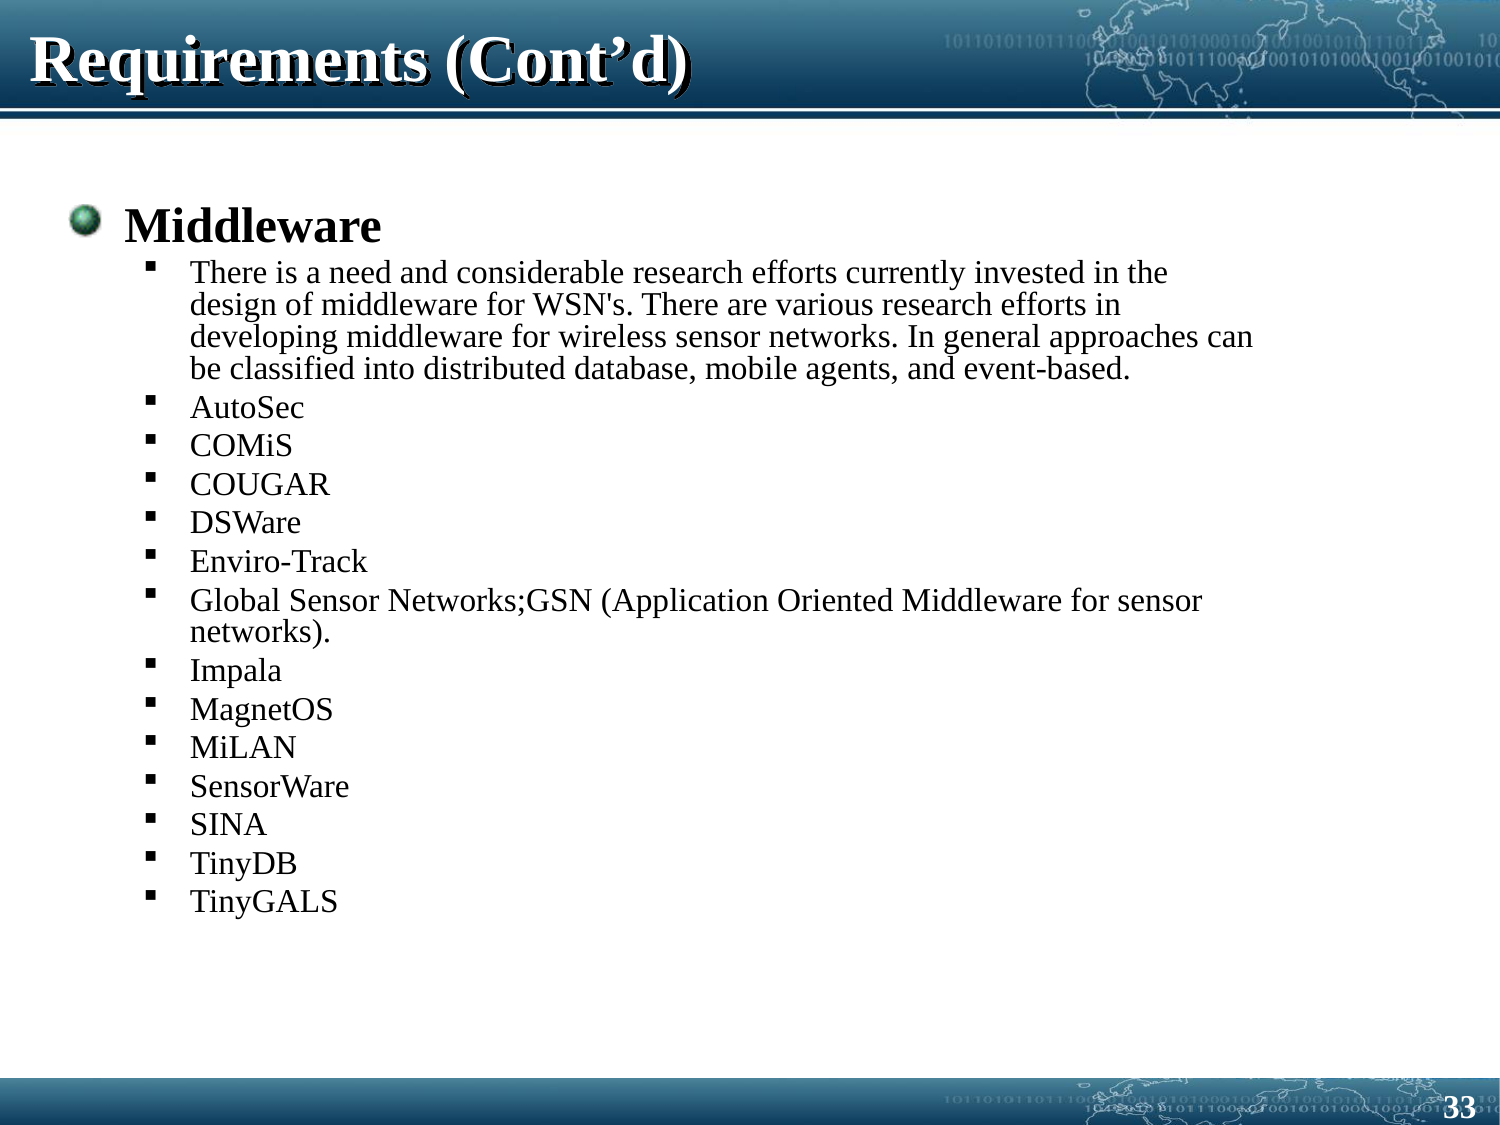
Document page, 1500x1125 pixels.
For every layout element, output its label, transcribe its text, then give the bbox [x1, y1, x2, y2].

picture [0, 0, 1500, 1125]
title Requirements (Cont’d) [14, 6, 1365, 103]
list Middleware There is a need and considerable research efforts currently invested in the design of middleware for WSN's. There are various research efforts in developing middleware for wireless sensor networks. In general approaches can be classified into distributed database, mobile agents, and event-based. AutoSec COMiS COUGAR DSWare Enviro-Track Global Sensor Networks;GSN (Application Oriented Middleware for sensor networks). Impala MagnetOS MiLAN SensorWare SINA TinyDB TinyGALS [52, 196, 1279, 996]
